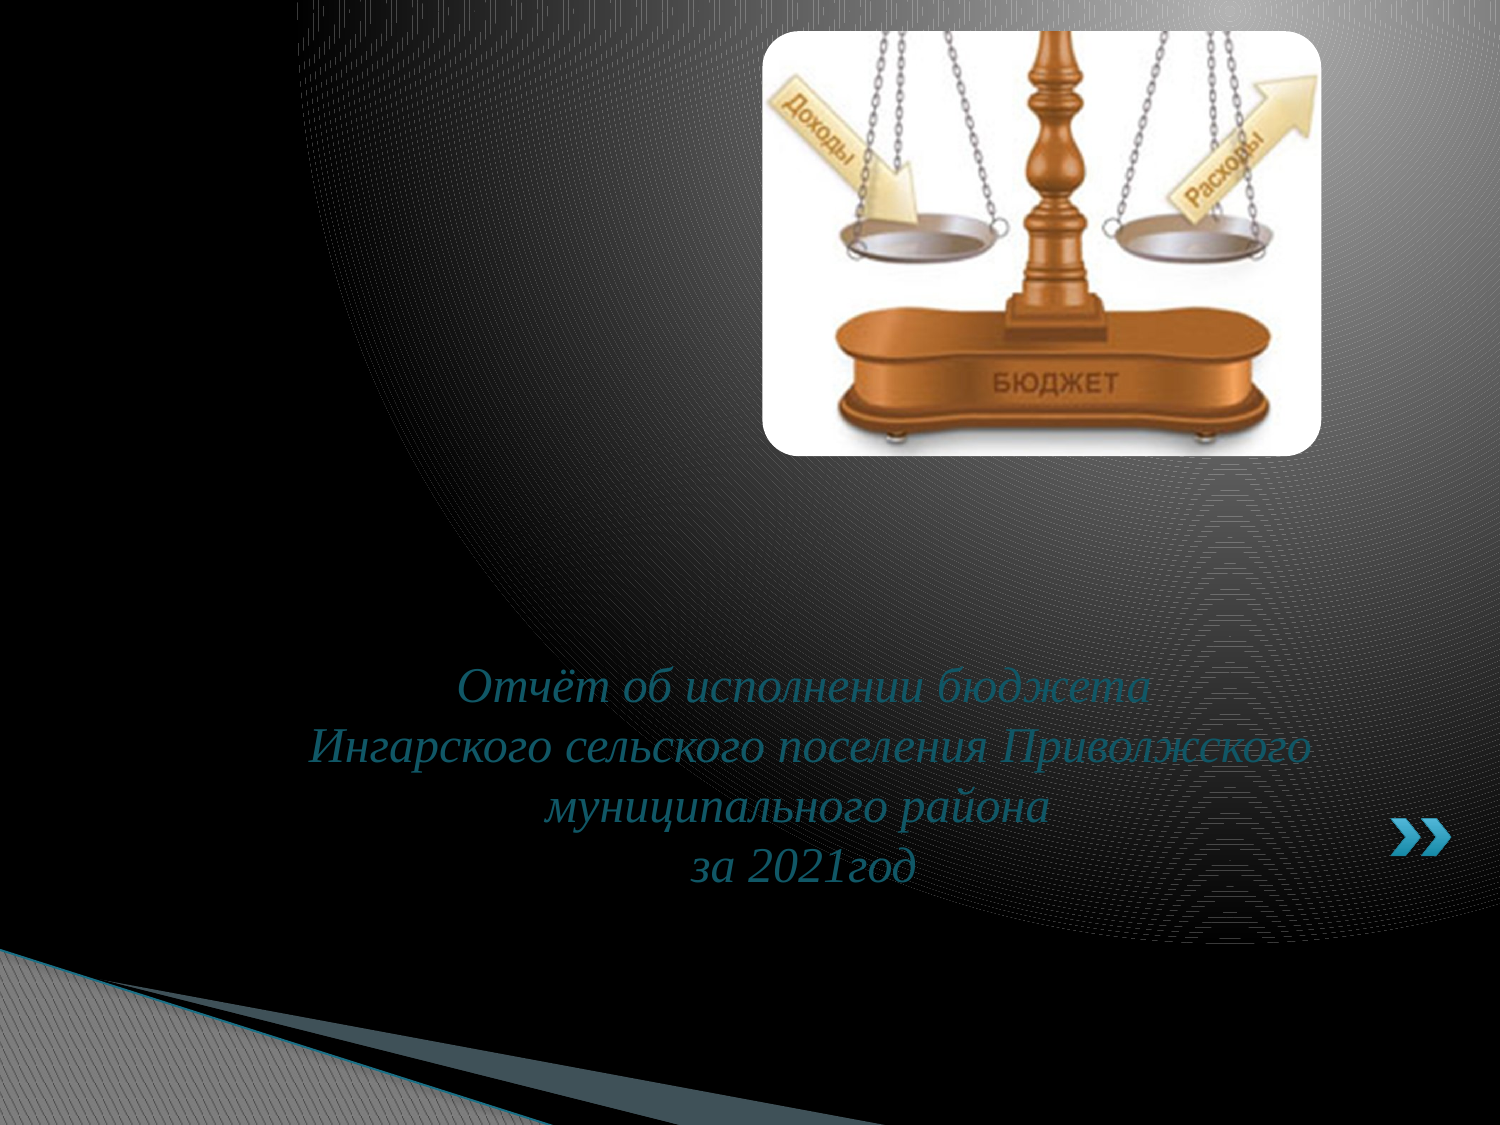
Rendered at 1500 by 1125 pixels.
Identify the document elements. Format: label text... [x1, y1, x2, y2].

title Отчёт об исполнении бюджета Ингарского сельского поселения Приволжского муниципального района за 2021год [194, 645, 1414, 1032]
picture [762, 30, 1322, 457]
picture [0, 952, 543, 1125]
